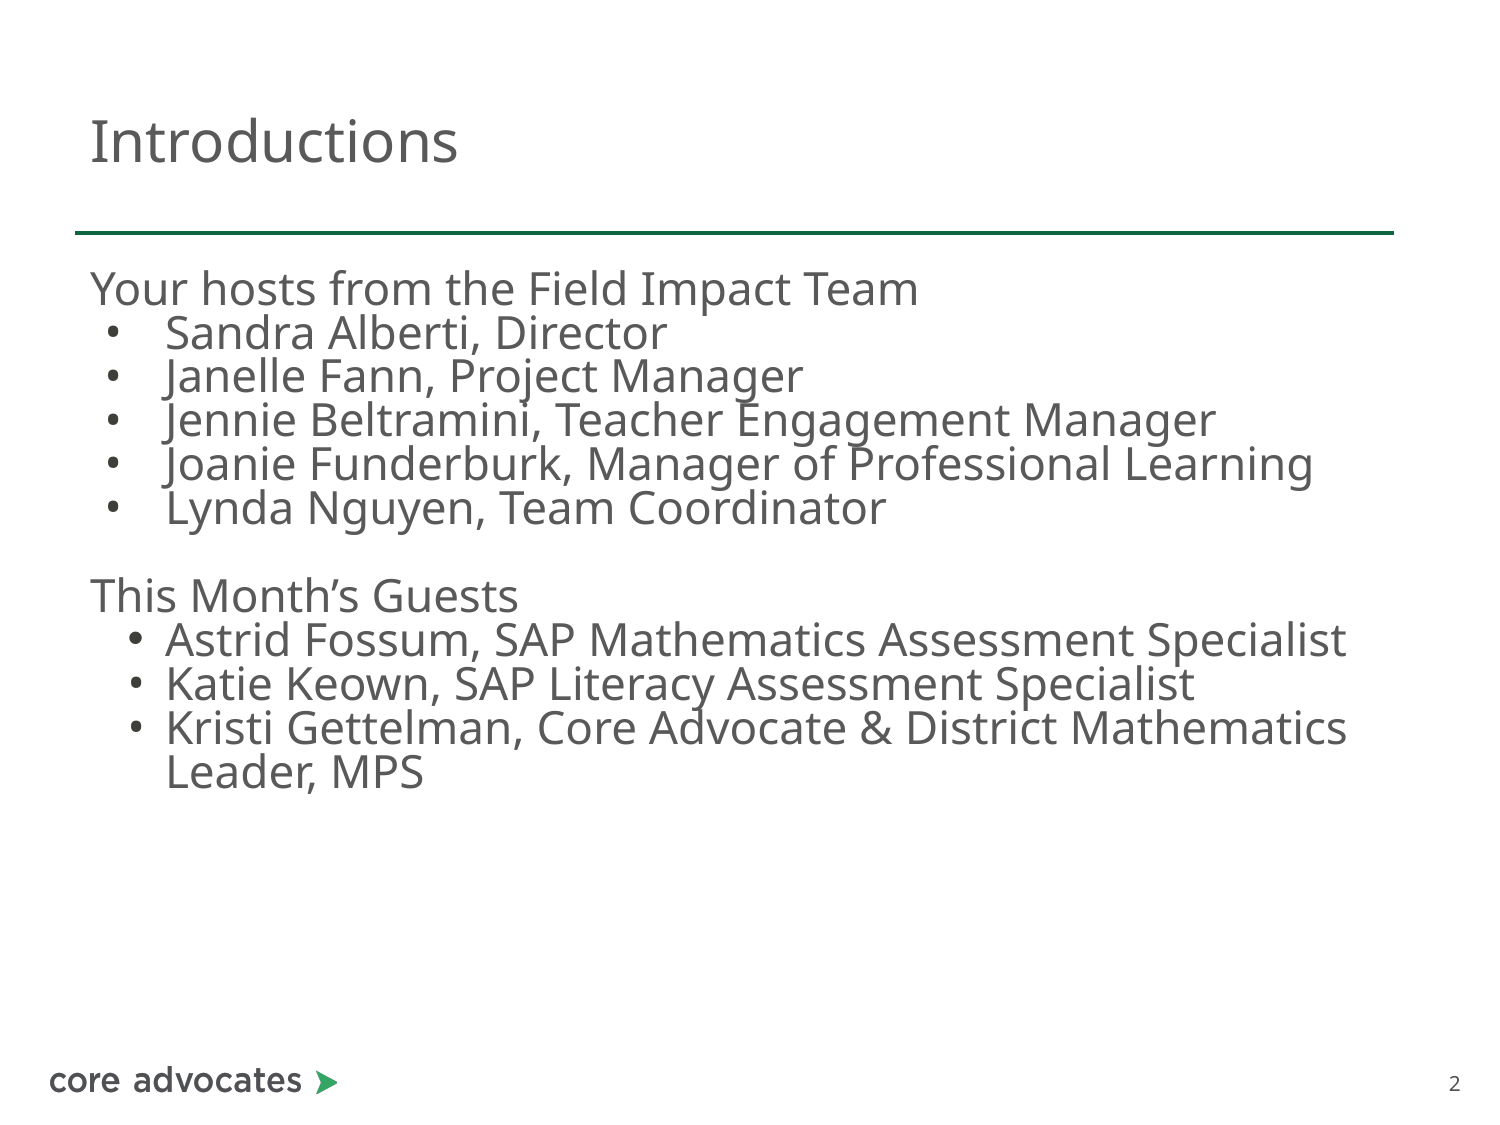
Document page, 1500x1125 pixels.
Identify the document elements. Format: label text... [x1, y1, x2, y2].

picture [50, 1066, 337, 1094]
title Introductions [75, 45, 1425, 233]
list Your hosts from the Field Impact Team Sandra Alberti, Director Janelle Fann, Project Manager Jennie Beltramini, Teacher Engagement Manager Joanie Funderburk, Manager of Professional Learning Lynda Nguyen, Team Coordinator This Month’s Guests Astrid Fossum, SAP Mathematics Assessment Specialist Katie Keown, SAP Literacy Assessment Specialist Kristi Gettelman, Core Advocate & District Mathematics Leader, MPS [75, 262, 1425, 1005]
